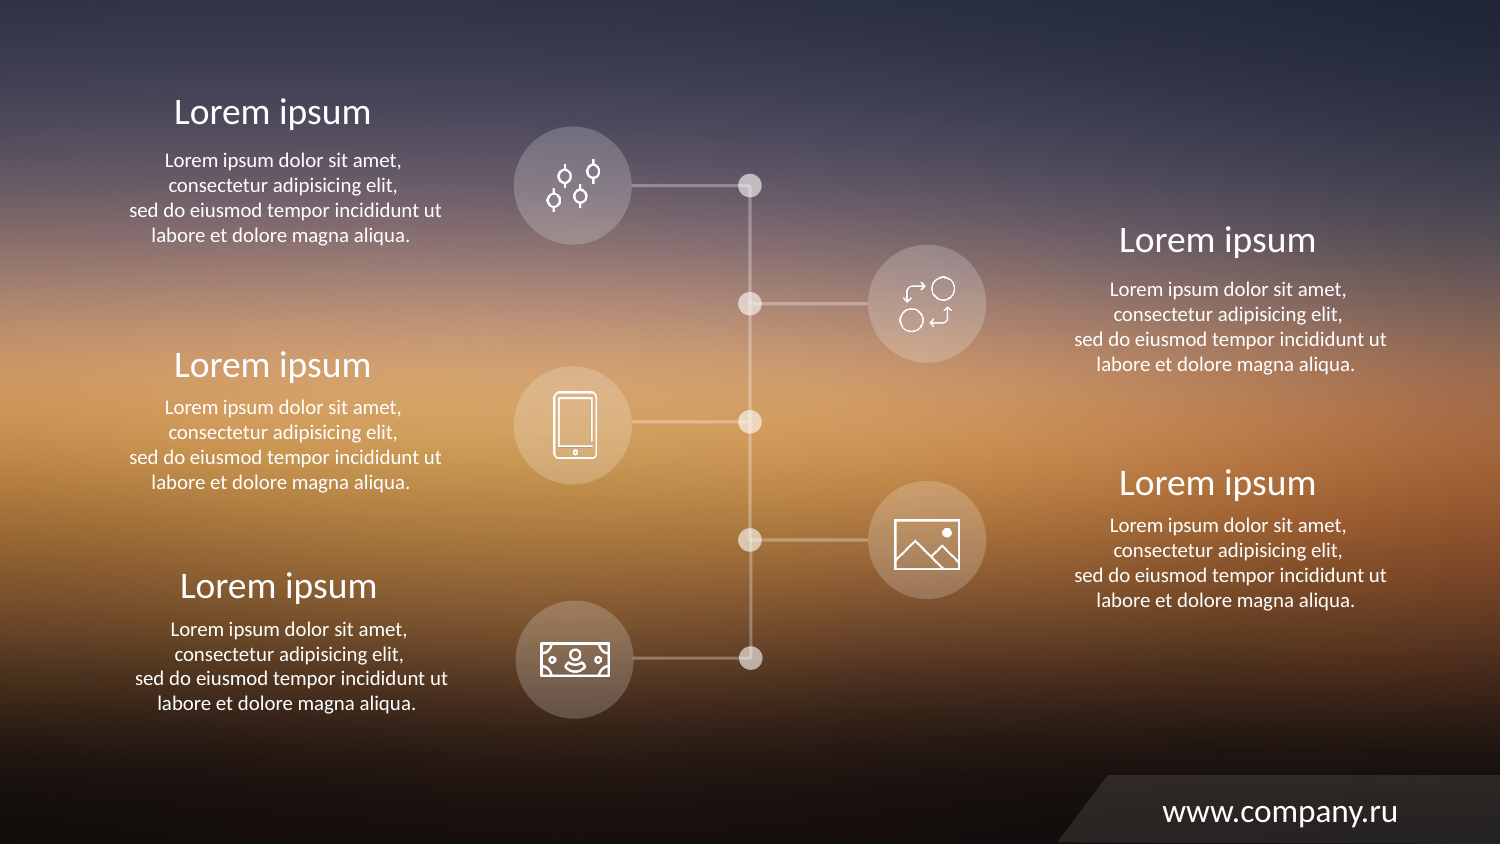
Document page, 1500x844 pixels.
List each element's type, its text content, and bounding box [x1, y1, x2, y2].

text_box [513, 598, 636, 721]
text_box Lorem ipsum [1104, 207, 1341, 268]
text_box [865, 478, 989, 602]
text_box Lorem ipsum dolor sit amet, consectetur adipisicing elit, sed do eiusmod tempor incididunt ut labore et dolore magna aliqua. [1045, 504, 1412, 620]
text_box [511, 364, 634, 487]
text_box [754, 526, 764, 539]
text_box Lorem ipsum [159, 332, 396, 393]
text_box Lorem ipsum [159, 79, 396, 139]
text_box [736, 290, 745, 317]
text_box [754, 311, 762, 317]
text_box [736, 645, 746, 657]
text_box [740, 645, 765, 672]
text_box [511, 124, 634, 247]
text_box Lorem ipsum dolor sit amet, consectetur adipisicing elit, sed do eiusmod tempor incididunt ut labore et dolore magna aliqua. [100, 139, 467, 254]
text_box [736, 408, 745, 421]
text_box Lorem ipsum [165, 553, 402, 614]
text_box [736, 527, 746, 554]
picture [0, 0, 1500, 844]
text_box [736, 171, 764, 199]
text_box www.company.ru [1055, 772, 1500, 844]
text_box [865, 242, 989, 365]
text_box Lorem ipsum [1104, 450, 1341, 511]
text_box Lorem ipsum dolor sit amet, consectetur adipisicing elit, sed do eiusmod tempor incididunt ut labore et dolore magna aliqua. [106, 607, 473, 723]
text_box [754, 290, 764, 302]
text_box [754, 408, 764, 436]
text_box Lorem ipsum dolor sit amet, consectetur adipisicing elit, sed do eiusmod tempor incididunt ut labore et dolore magna aliqua. [1045, 268, 1412, 383]
text_box Lorem ipsum dolor sit amet, consectetur adipisicing elit, sed do eiusmod tempor incididunt ut labore et dolore magna aliqua. [100, 386, 467, 502]
